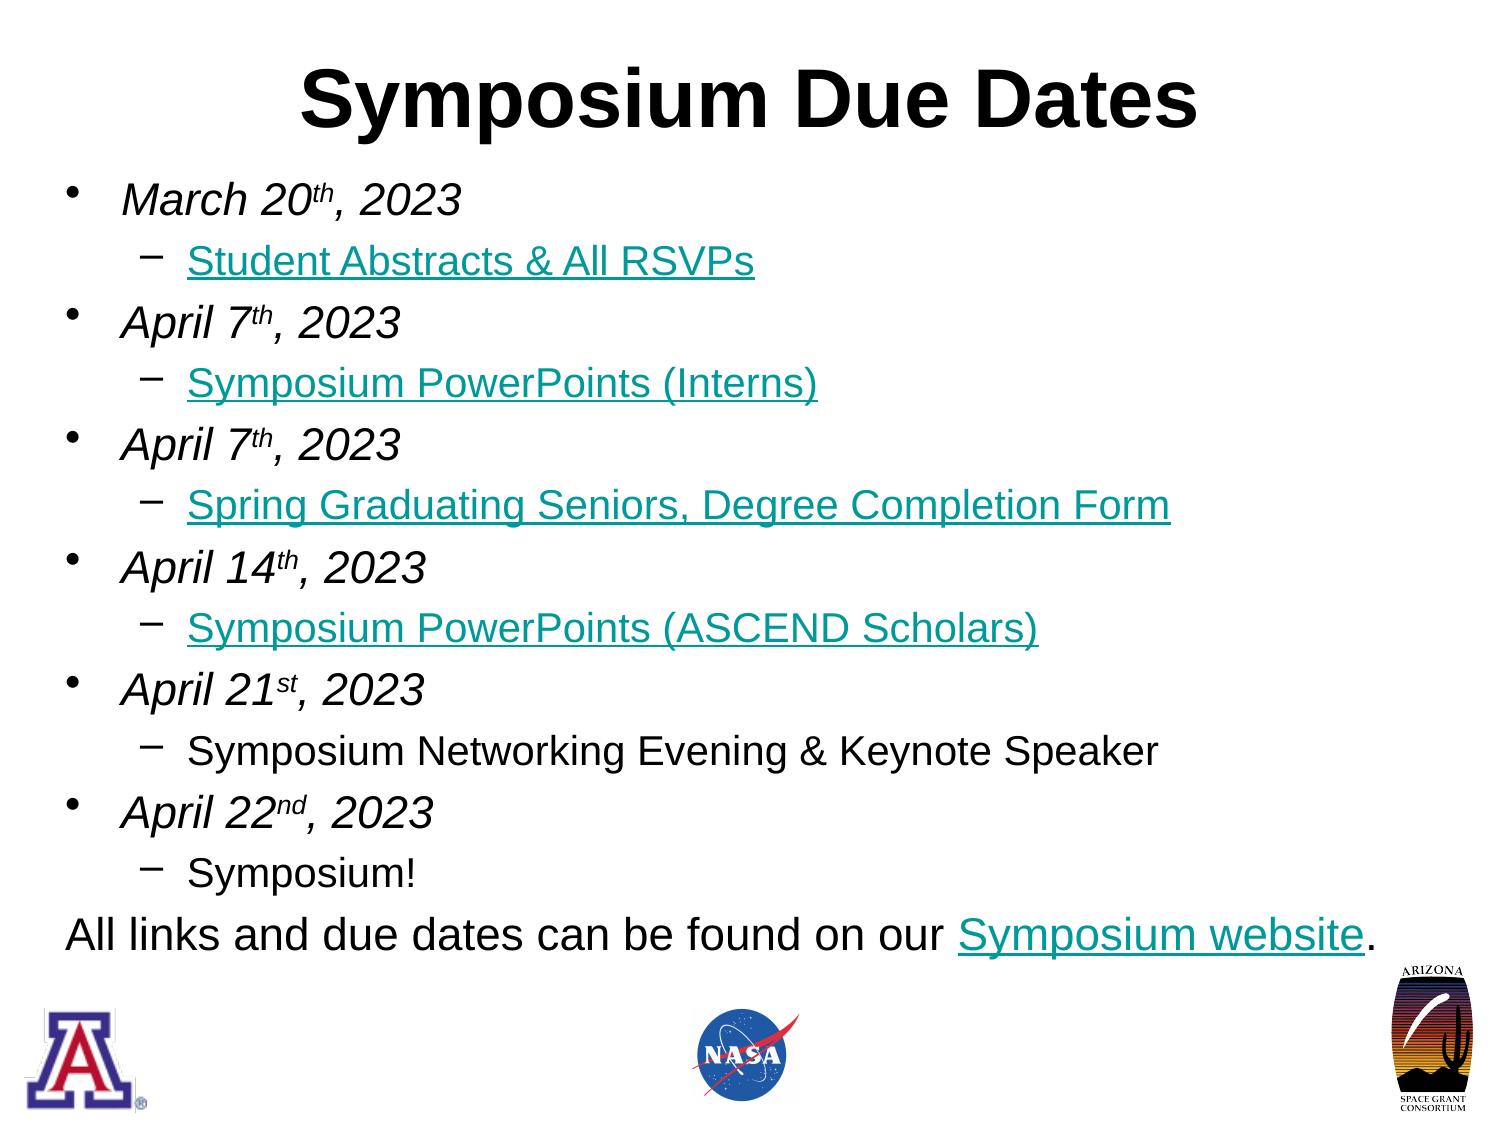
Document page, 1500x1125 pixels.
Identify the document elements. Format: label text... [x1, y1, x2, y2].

picture [691, 1008, 800, 1102]
list March 20th, 2023 Student Abstracts & All RSVPs April 7th, 2023 Symposium PowerPoints (Interns) April 7th, 2023 Spring Graduating Seniors, Degree Completion Form April 14th, 2023 Symposium PowerPoints (ASCEND Scholars) April 21st, 2023 Symposium Networking Evening & Keynote Speaker April 22nd, 2023 Symposium! All links and due dates can be found on our Symposium website. [50, 162, 1400, 813]
picture [24, 1008, 147, 1113]
title Symposium Due Dates [75, 0, 1425, 188]
picture [1388, 962, 1475, 1112]
